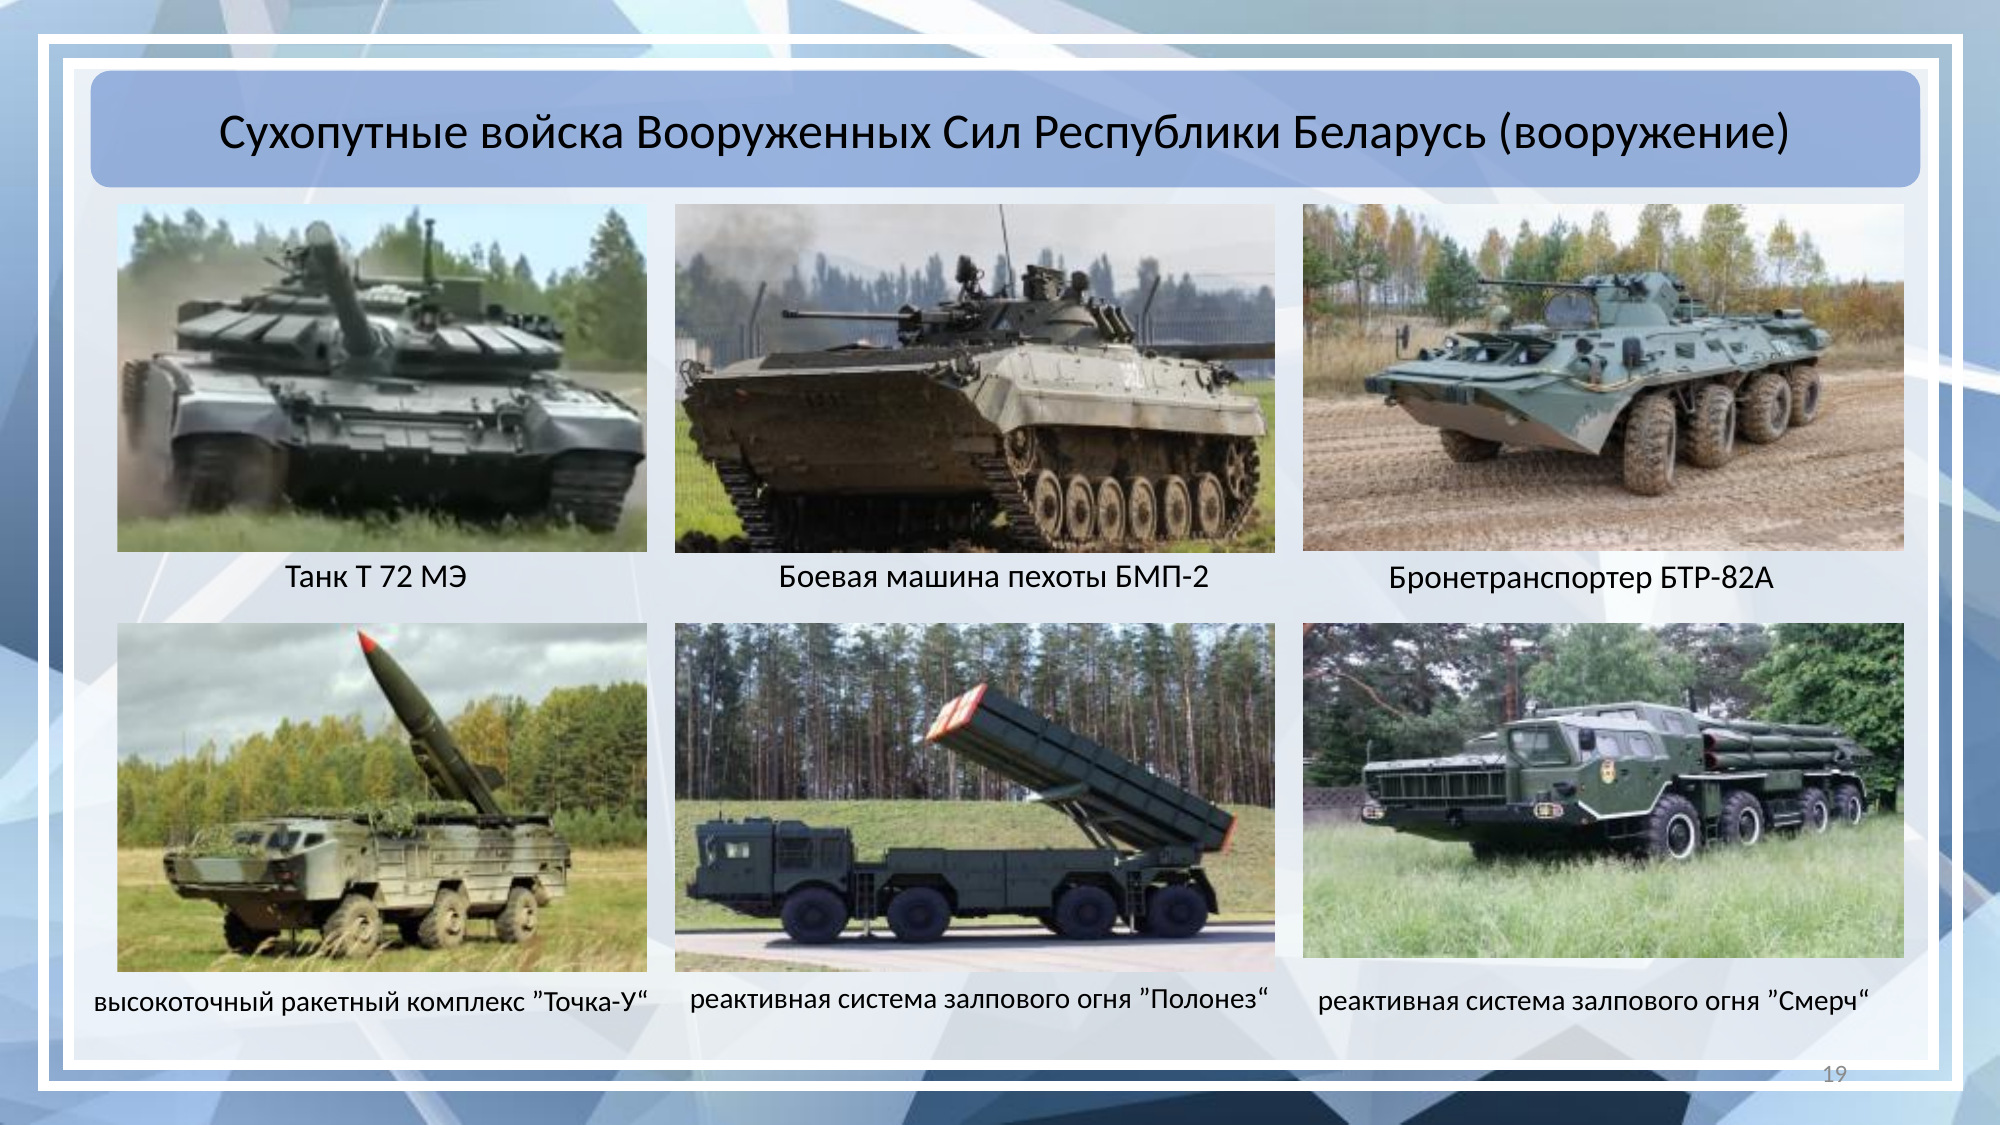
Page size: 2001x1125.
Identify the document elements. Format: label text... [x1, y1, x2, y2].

picture [0, 0, 2000, 1125]
text_box Сухопутные войска Вооруженных Сил Республики Беларусь (вооружение) [90, 70, 1921, 188]
text_box реактивная система залпового огня ”Полонез“ [675, 971, 1310, 1022]
text_box Боевая машина пехоты БМП-2 [764, 547, 1351, 602]
text_box реактивная система залпового огня ”Смерч“ [1303, 973, 1938, 1024]
slide_number 19 [1412, 1042, 1863, 1103]
text_box Танк Т 72 МЭ [270, 552, 494, 602]
text_box высокоточный ракетный комплекс ”Точка-У“ [78, 975, 686, 1025]
text_box Бронетранспортер БТР-82А [1374, 547, 1975, 603]
